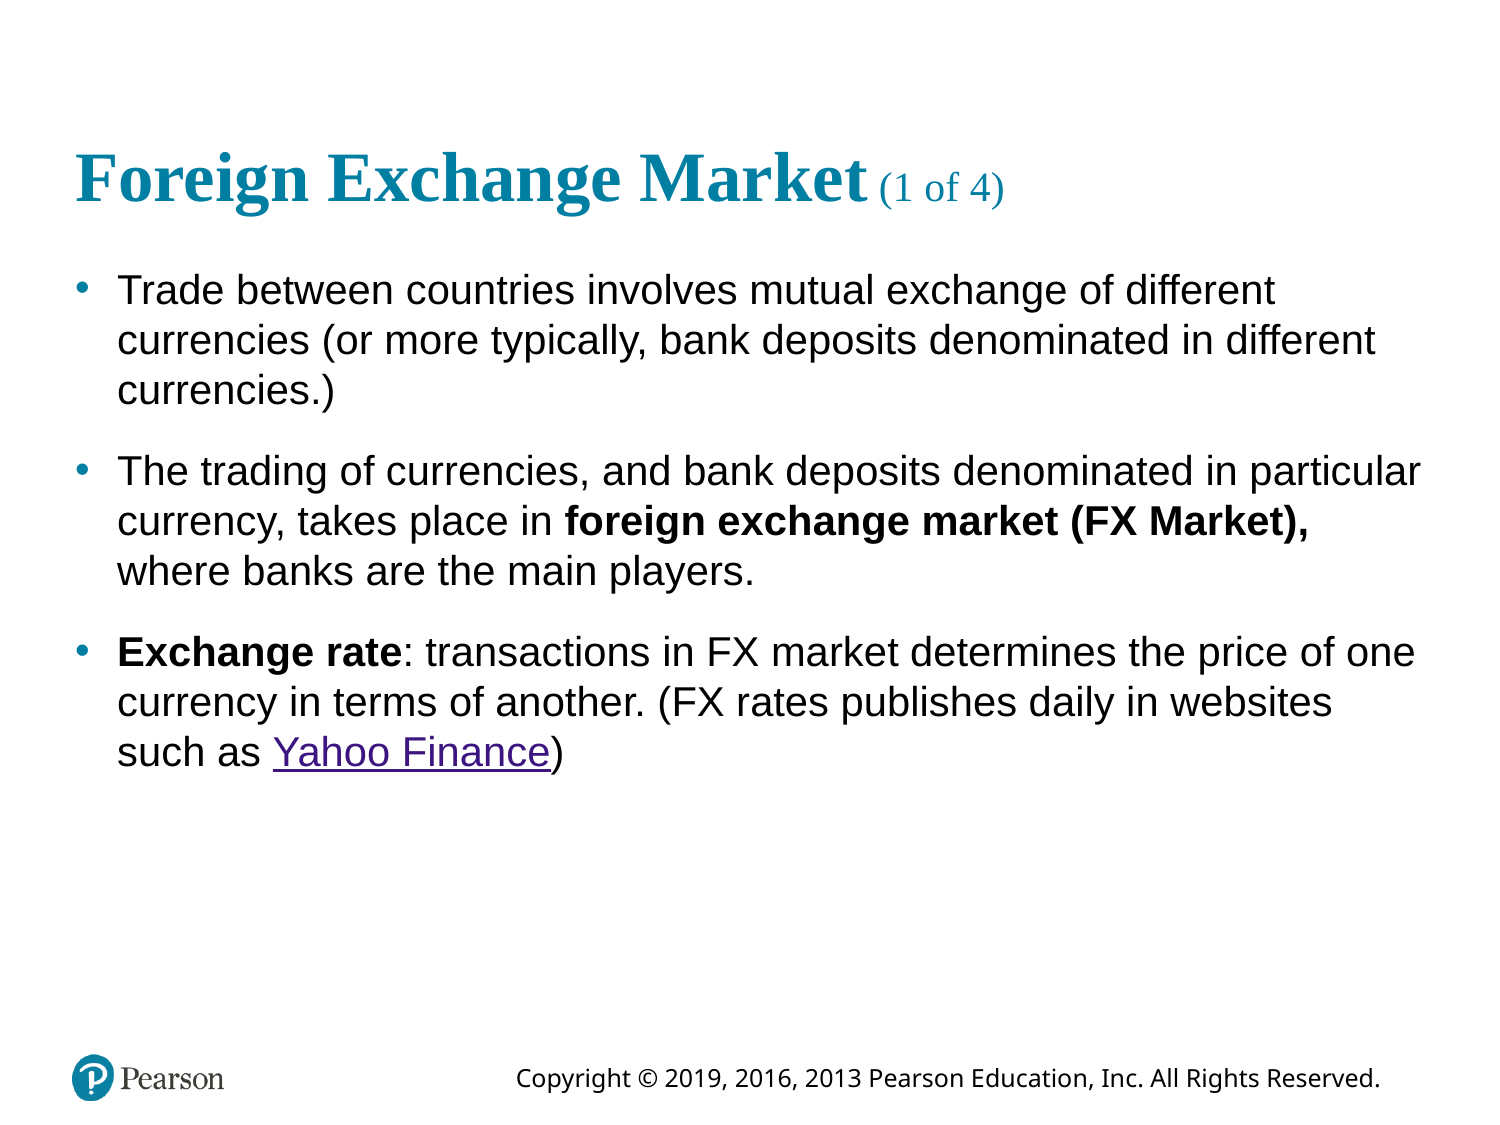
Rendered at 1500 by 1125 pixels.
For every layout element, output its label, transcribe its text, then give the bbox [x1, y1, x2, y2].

picture [99, 1054, 224, 1101]
list Trade between countries involves mutual exchange of different currencies (or more typically, bank deposits denominated in different currencies.) The trading of currencies, and bank deposits denominated in particular currency, takes place in foreign exchange market (FX Market), where banks are the main players. Exchange rate: transactions in FX market determines the price of one currency in terms of another. (FX rates publishes daily in websites such as Yahoo Finance) [75, 262, 1425, 1005]
picture [81, 1064, 107, 1089]
title Foreign Exchange Market (1 of 4) [75, 35, 1425, 216]
picture [72, 1054, 89, 1072]
picture [72, 1087, 83, 1101]
